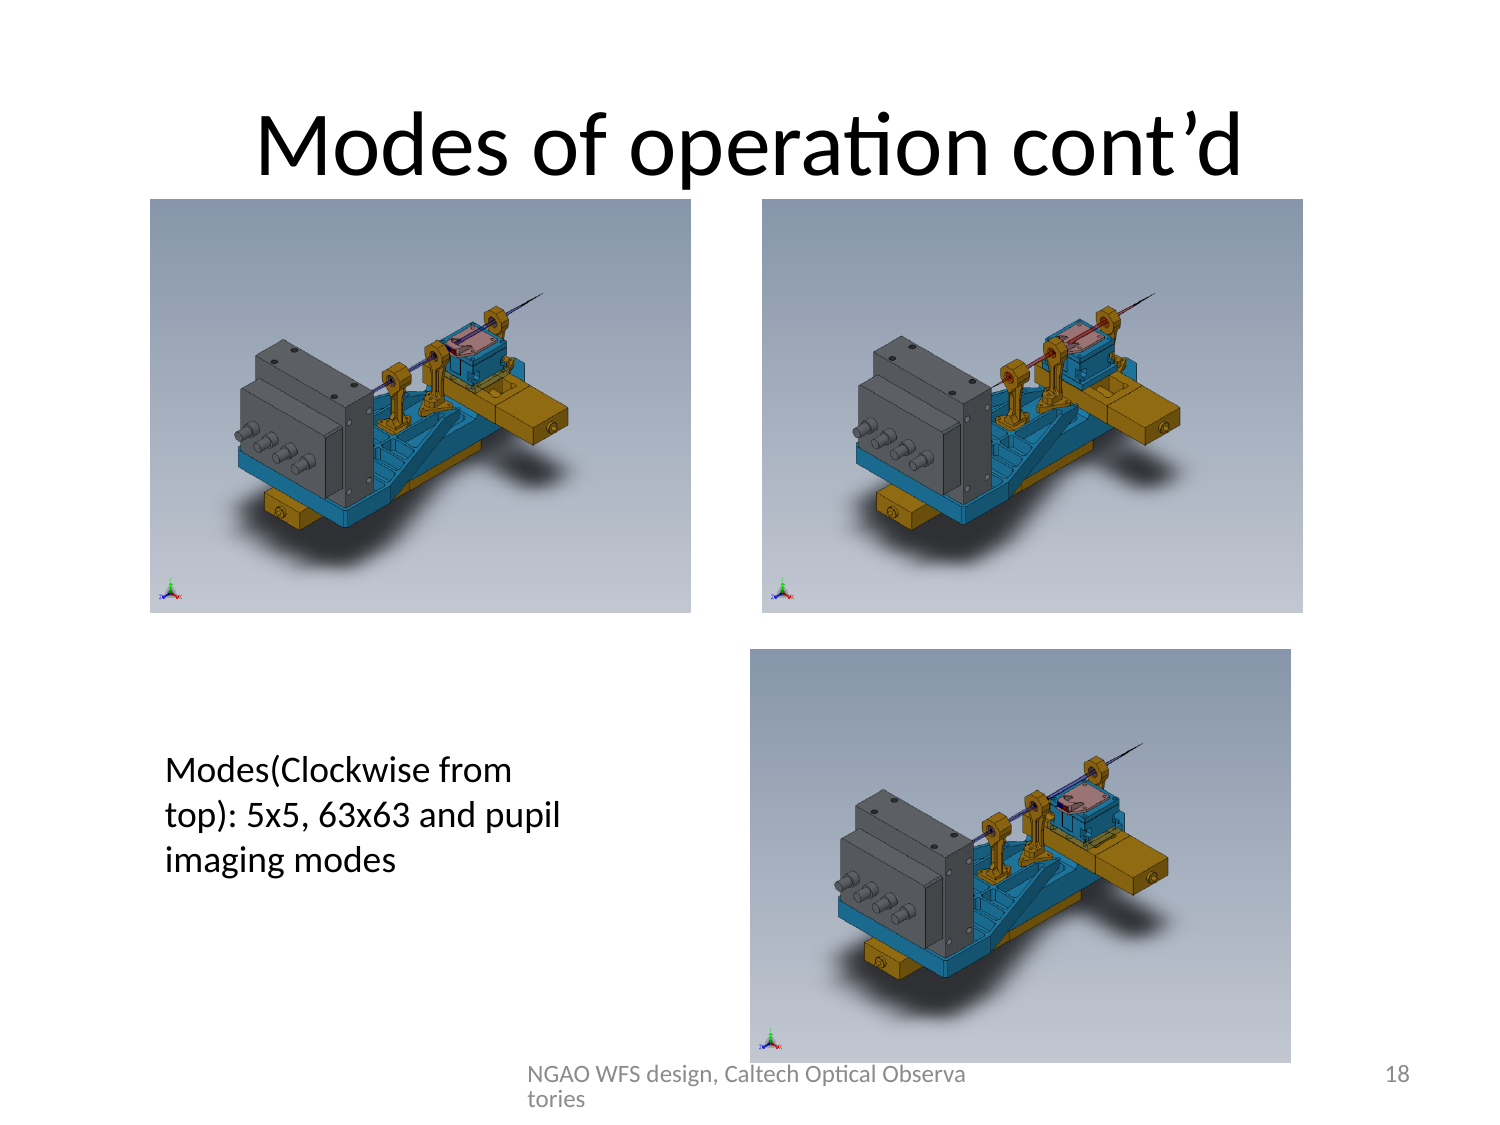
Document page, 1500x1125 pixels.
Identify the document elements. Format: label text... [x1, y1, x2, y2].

footer NGAO WFS design, Caltech Optical Observatories [512, 1042, 988, 1103]
text_box Modes(Clockwise from top): 5x5, 63x63 and pupil imaging modes [149, 737, 600, 888]
picture [149, 199, 691, 613]
title Modes of operation cont’d [75, 45, 1425, 233]
picture [749, 649, 1291, 1063]
picture [762, 199, 1304, 613]
slide_number 18 [1074, 1042, 1425, 1103]
